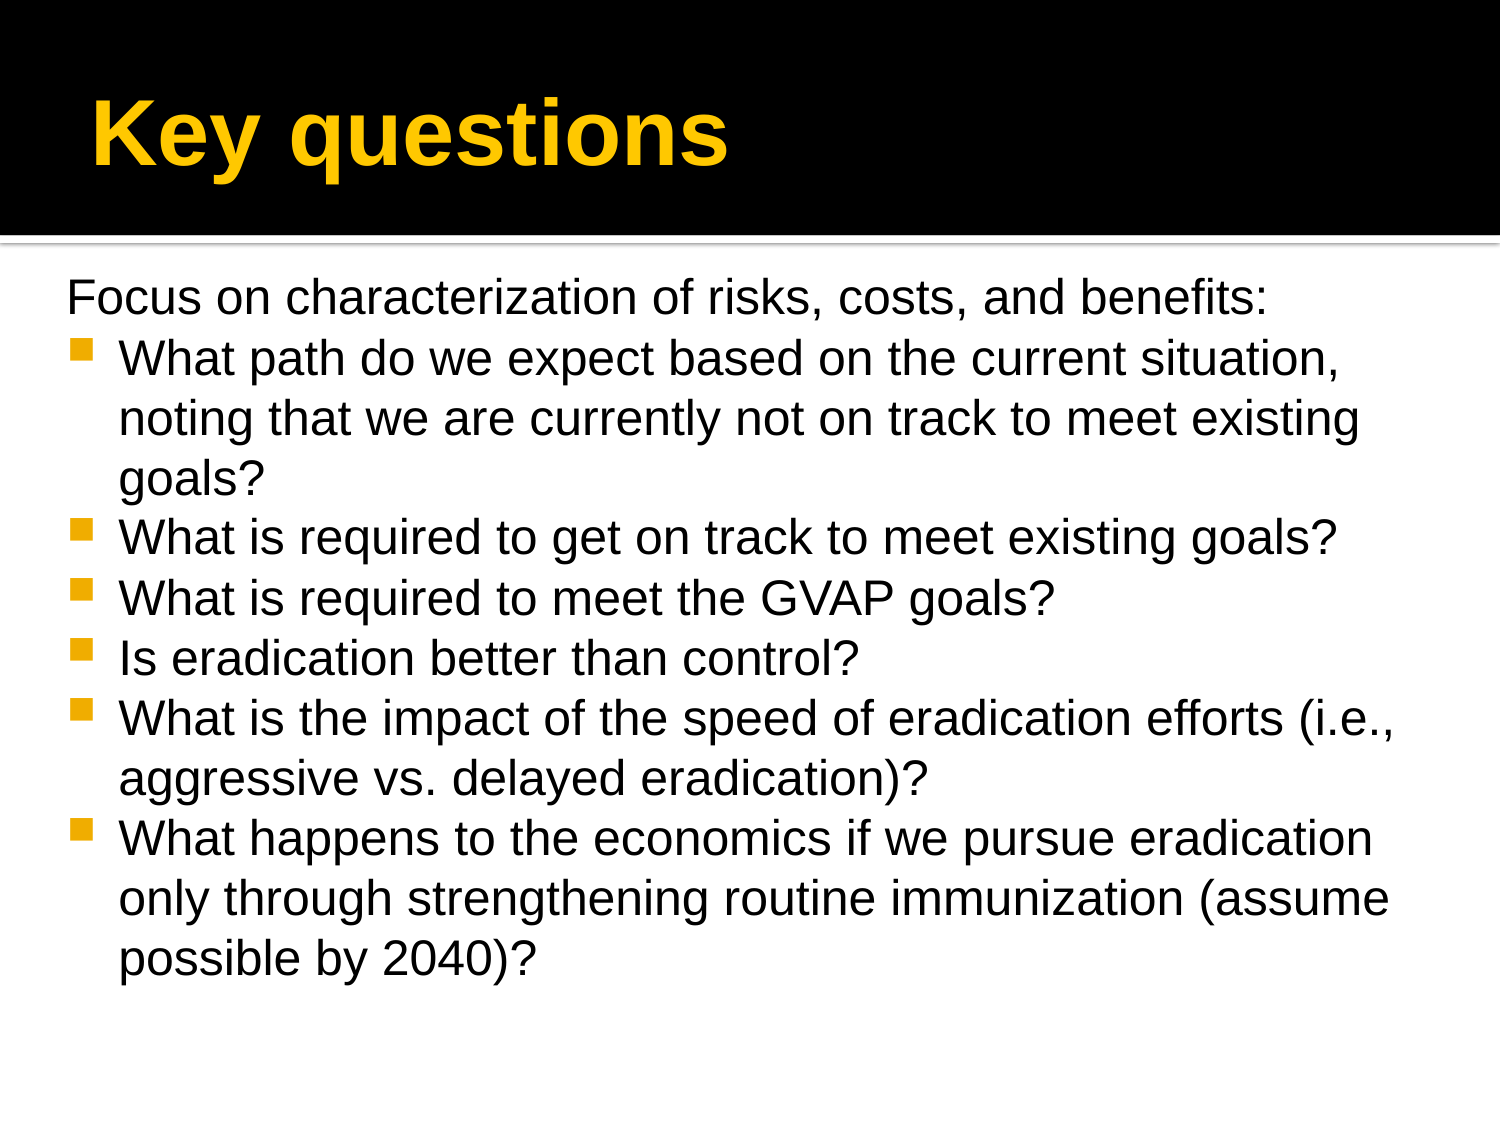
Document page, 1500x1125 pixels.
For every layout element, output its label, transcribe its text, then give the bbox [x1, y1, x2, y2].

list Focus on characterization of risks, costs, and benefits: What path do we expect based on the current situation, noting that we are currently not on track to meet existing goals? What is required to get on track to meet existing goals? What is required to meet the GVAP goals? Is eradication better than control? What is the impact of the speed of eradication efforts (i.e., aggressive vs. delayed eradication)? What happens to the economics if we pursue eradication only through strengthening routine immunization (assume possible by 2040)? [37, 249, 1463, 1010]
title Key questions [75, 25, 1425, 231]
